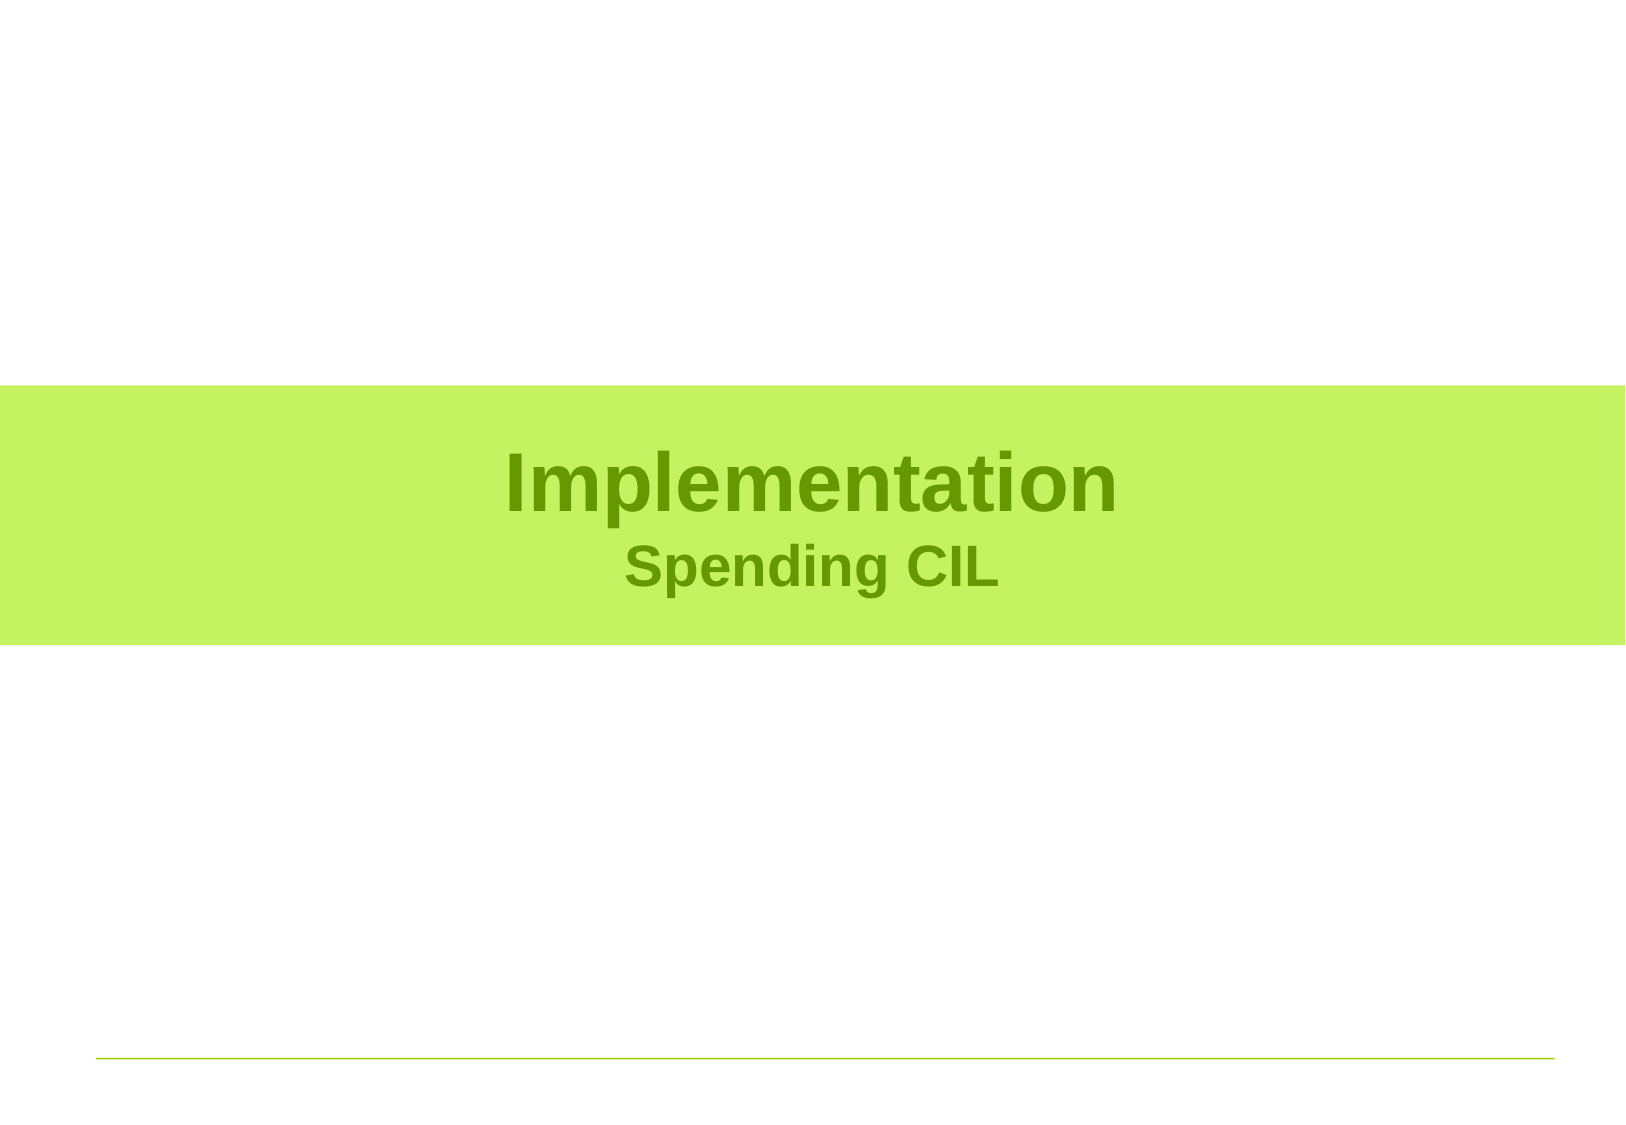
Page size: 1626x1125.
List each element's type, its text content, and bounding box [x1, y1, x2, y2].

text_box [0, 385, 1625, 421]
text_box Implementation Spending CIL [0, 421, 1625, 705]
